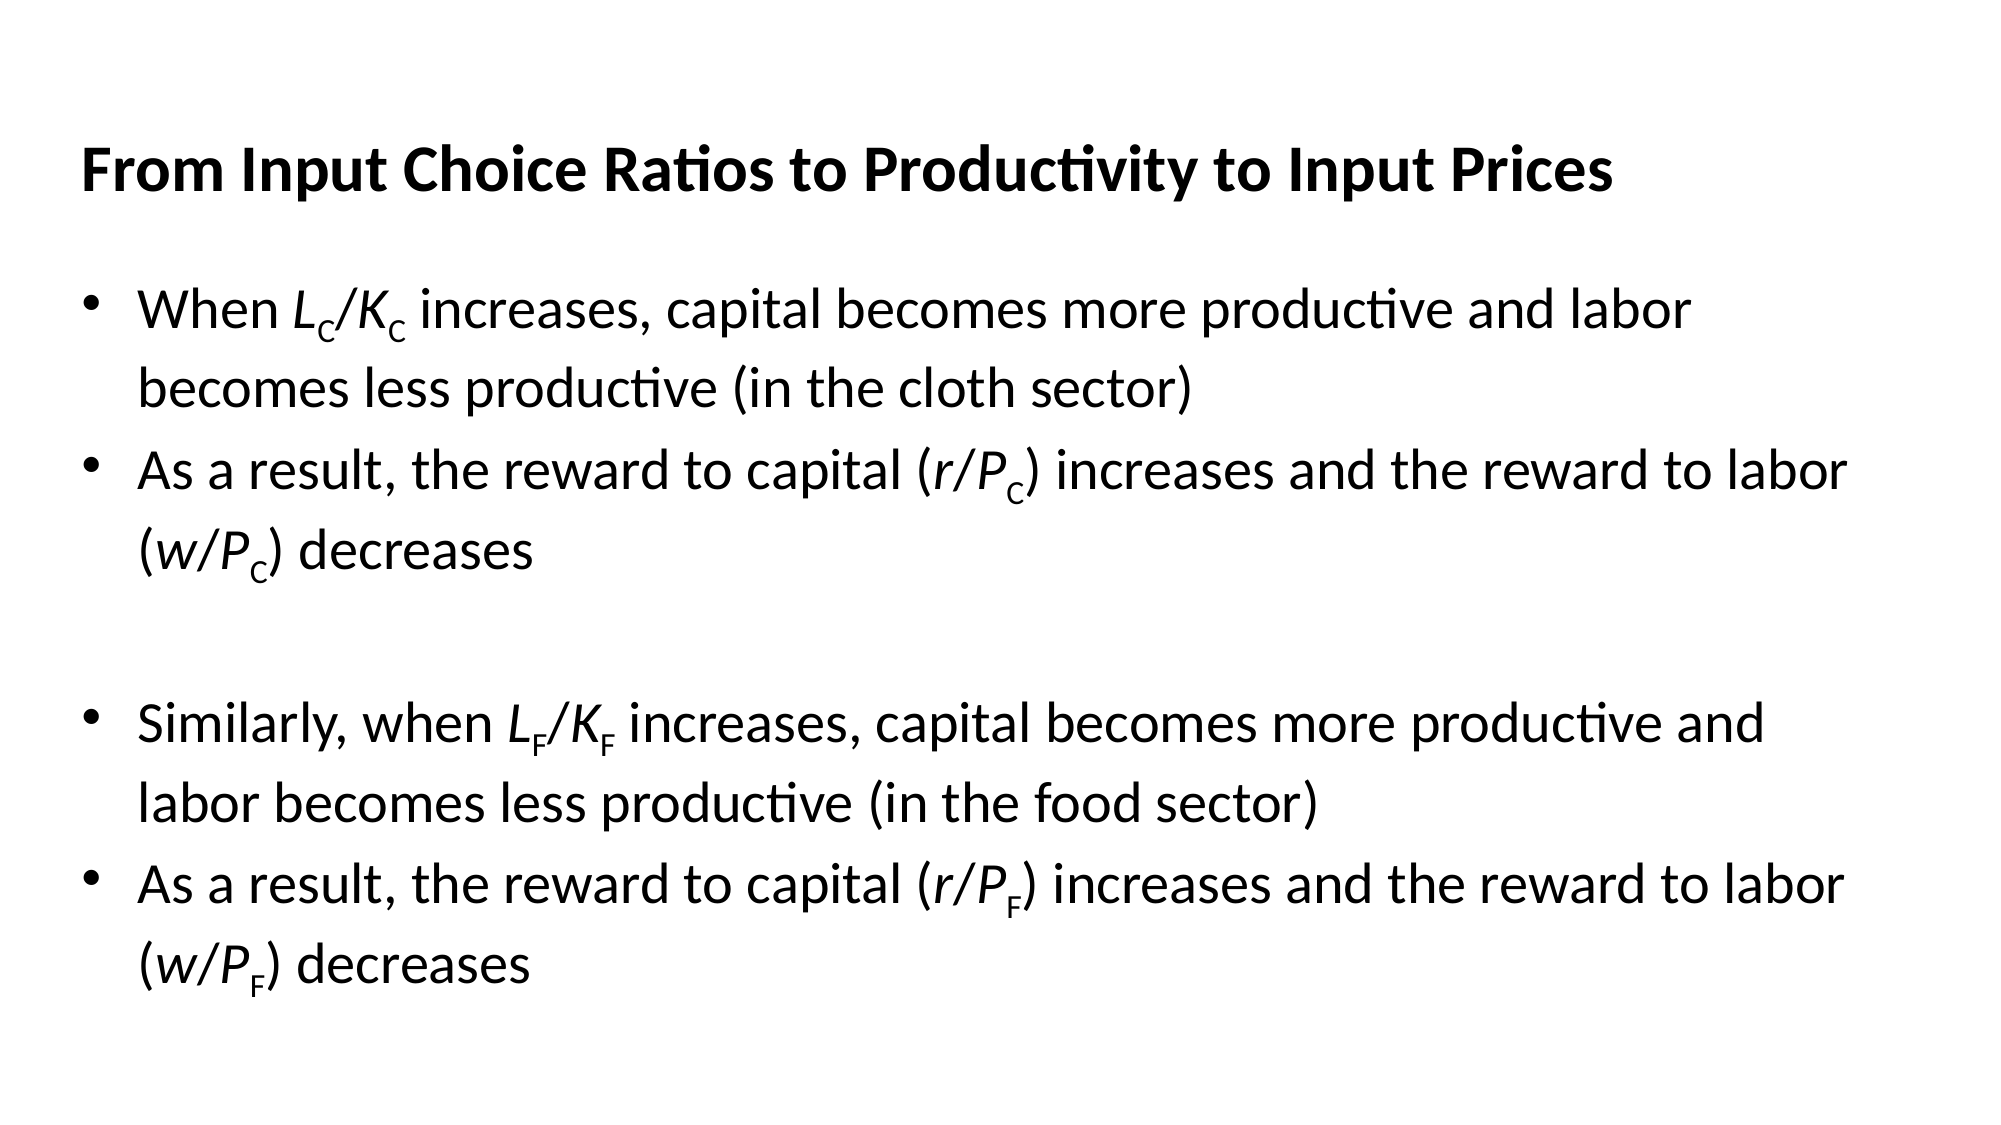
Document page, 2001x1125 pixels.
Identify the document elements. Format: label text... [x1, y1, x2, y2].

title From Input Choice Ratios to Productivity to Input Prices [66, 49, 1950, 213]
list When LC/KC increases, capital becomes more productive and labor becomes less productive (in the cloth sector) As a result, the reward to capital (r/PC) increases and the reward to labor (w/PC) decreases Similarly, when LF/KF increases, capital becomes more productive and labor becomes less productive (in the food sector) As a result, the reward to capital (r/PF) increases and the reward to labor (w/PF) decreases [66, 262, 1881, 1013]
